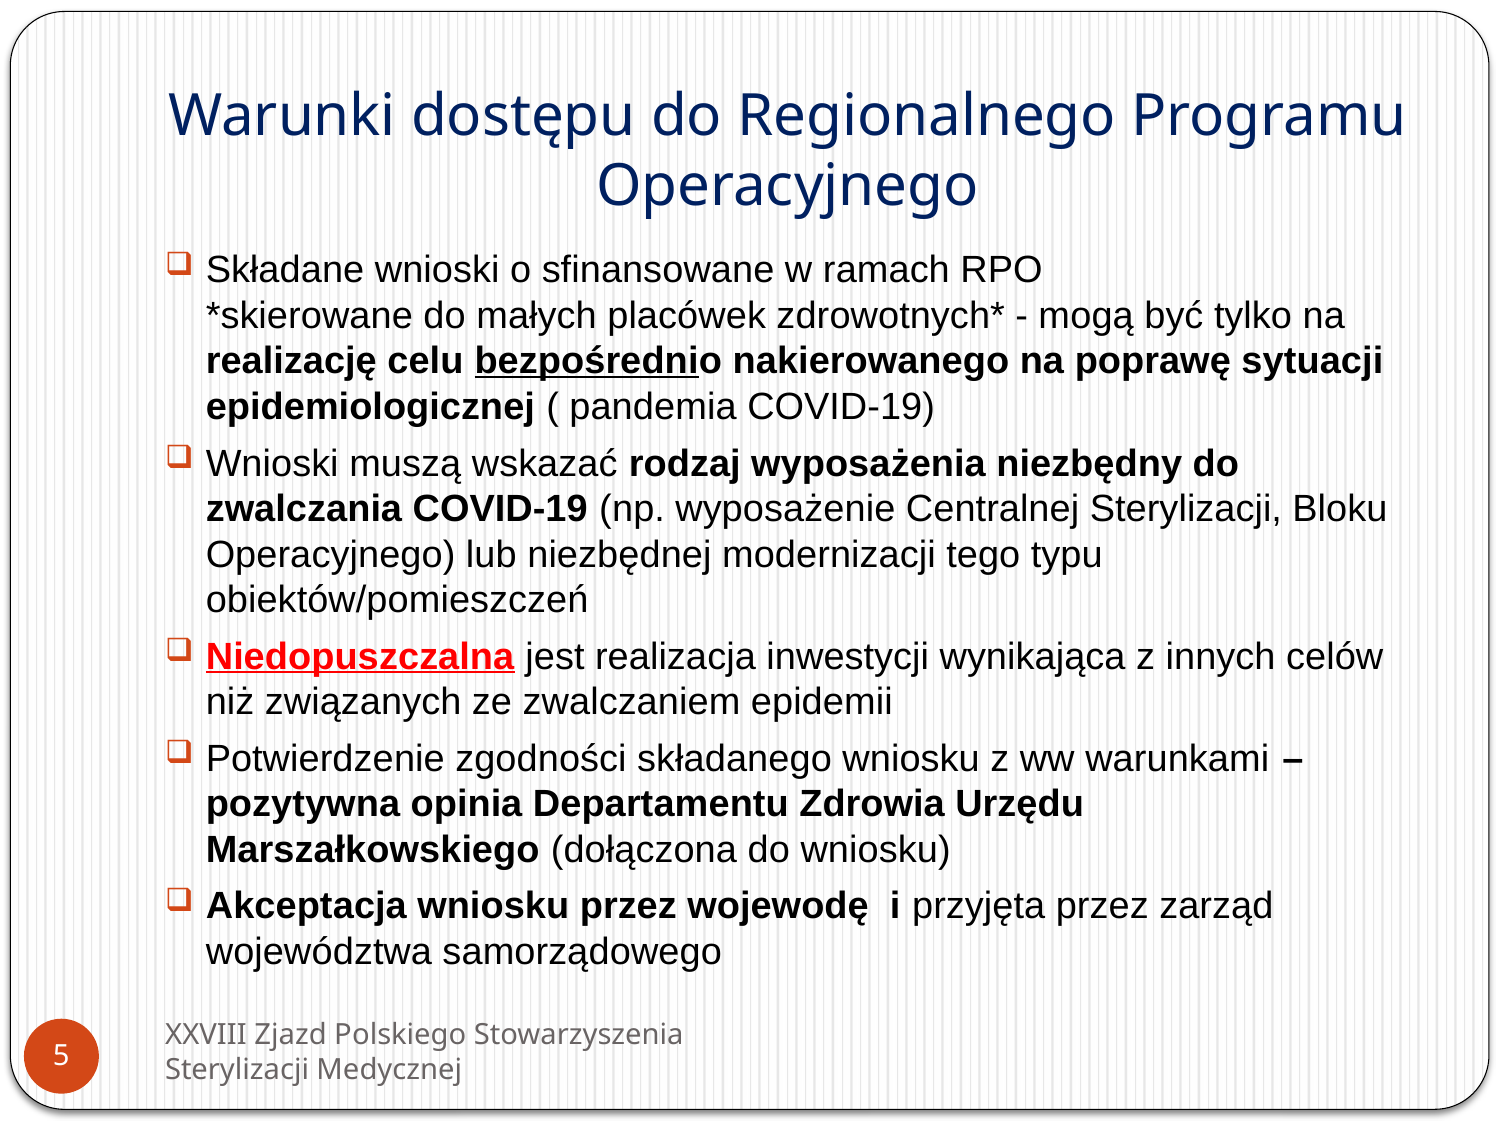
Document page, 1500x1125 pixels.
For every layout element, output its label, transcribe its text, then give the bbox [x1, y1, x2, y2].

list Składane wnioski o sfinansowane w ramach RPO *skierowane do małych placówek zdrowotnych* - mogą być tylko na realizację celu bezpośrednio nakierowanego na poprawę sytuacji epidemiologicznej ( pandemia COVID-19) Wnioski muszą wskazać rodzaj wyposażenia niezbędny do zwalczania COVID-19 (np. wyposażenie Centralnej Sterylizacji, Bloku Operacyjnego) lub niezbędnej modernizacji tego typu obiektów/pomieszczeń Niedopuszczalna jest realizacja inwestycji wynikająca z innych celów niż związanych ze zwalczaniem epidemii Potwierdzenie zgodności składanego wniosku z ww warunkami – pozytywna opinia Departamentu Zdrowia Urzędu Marszałkowskiego (dołączona do wniosku) Akceptacja wniosku przez wojewodę i przyjęta przez zarząd województwa samorządowego [149, 237, 1426, 988]
slide_number 5 [23, 1018, 99, 1094]
title Warunki dostępu do Regionalnego Programu Operacyjnego [149, 44, 1426, 233]
footer XXVIII Zjazd Polskiego Stowarzyszenia Sterylizacji Medycznej [150, 1012, 800, 1088]
